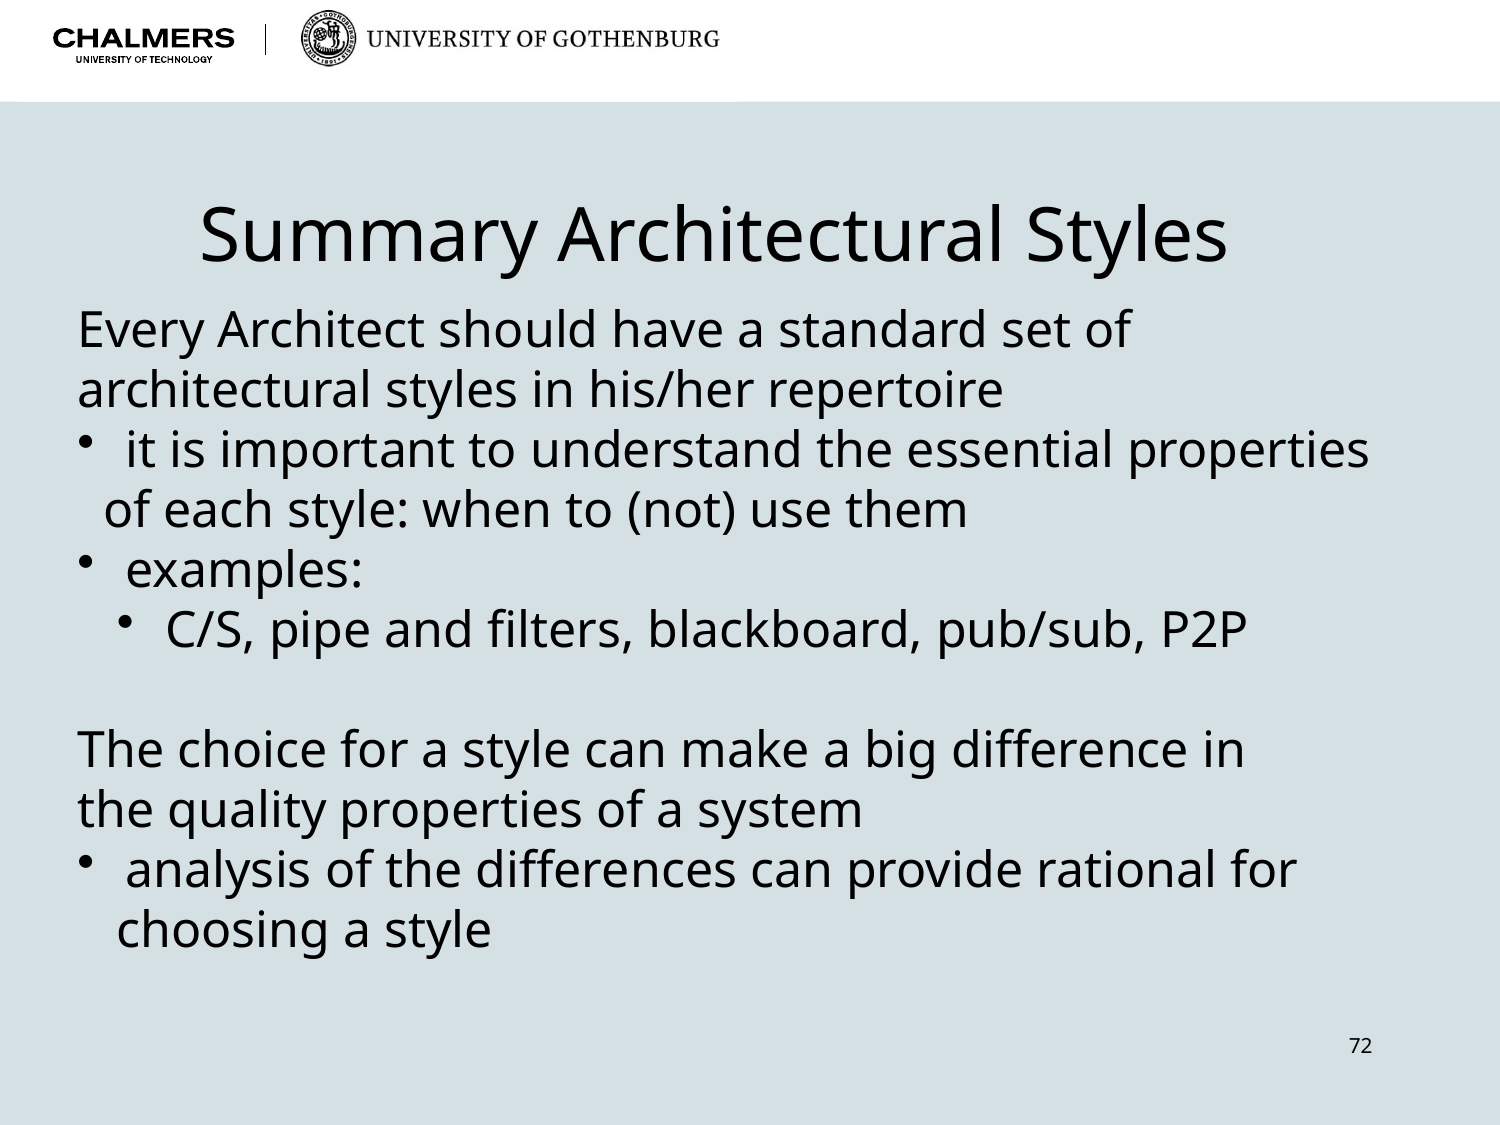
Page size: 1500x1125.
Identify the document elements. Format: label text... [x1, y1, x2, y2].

title Summary Architectural Styles [77, 137, 1353, 290]
slide_number 72 [1074, 1025, 1388, 1100]
picture [0, 0, 720, 96]
text_box Every Architect should have a standard set of architectural styles in his/her repertoire it is important to understand the essential properties of each style: when to (not) use them examples: C/S, pipe and filters, blackboard, pub/sub, P2P The choice for a style can make a big difference in the quality properties of a system analysis of the differences can provide rational for choosing a style [62, 290, 1444, 965]
picture [64, 31, 1500, 119]
